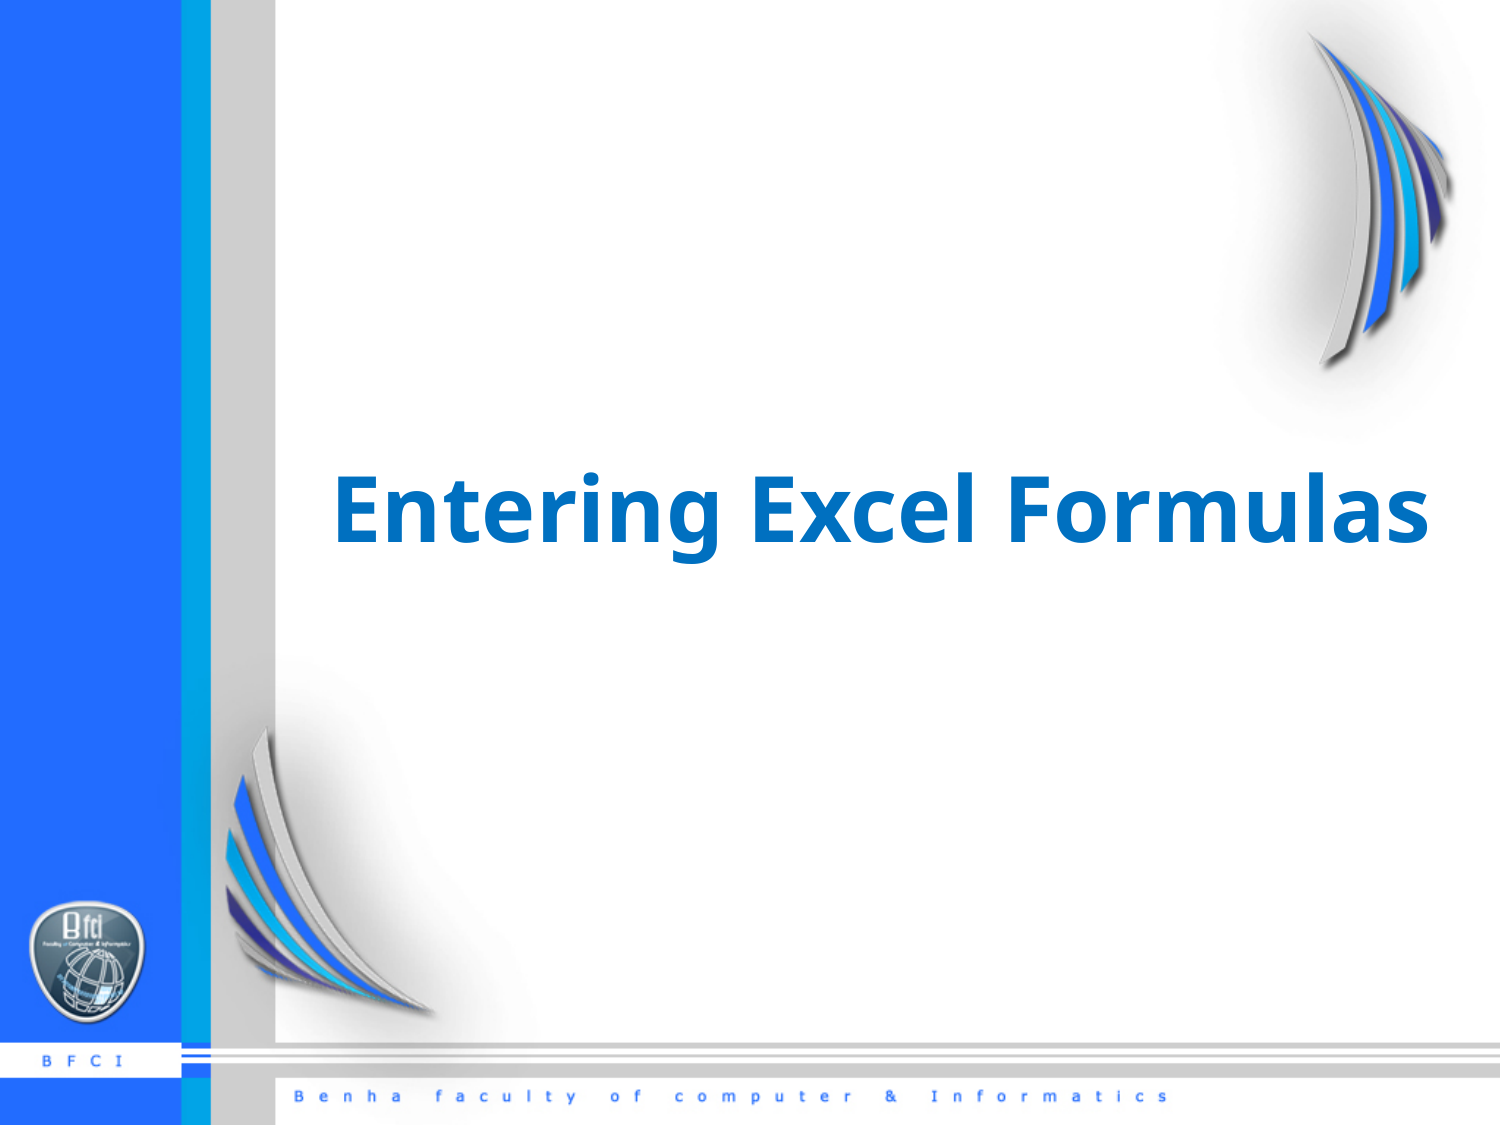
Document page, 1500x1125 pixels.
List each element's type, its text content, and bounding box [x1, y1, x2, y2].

picture [0, 0, 1500, 1125]
title Entering Excel Formulas [262, 412, 1500, 601]
